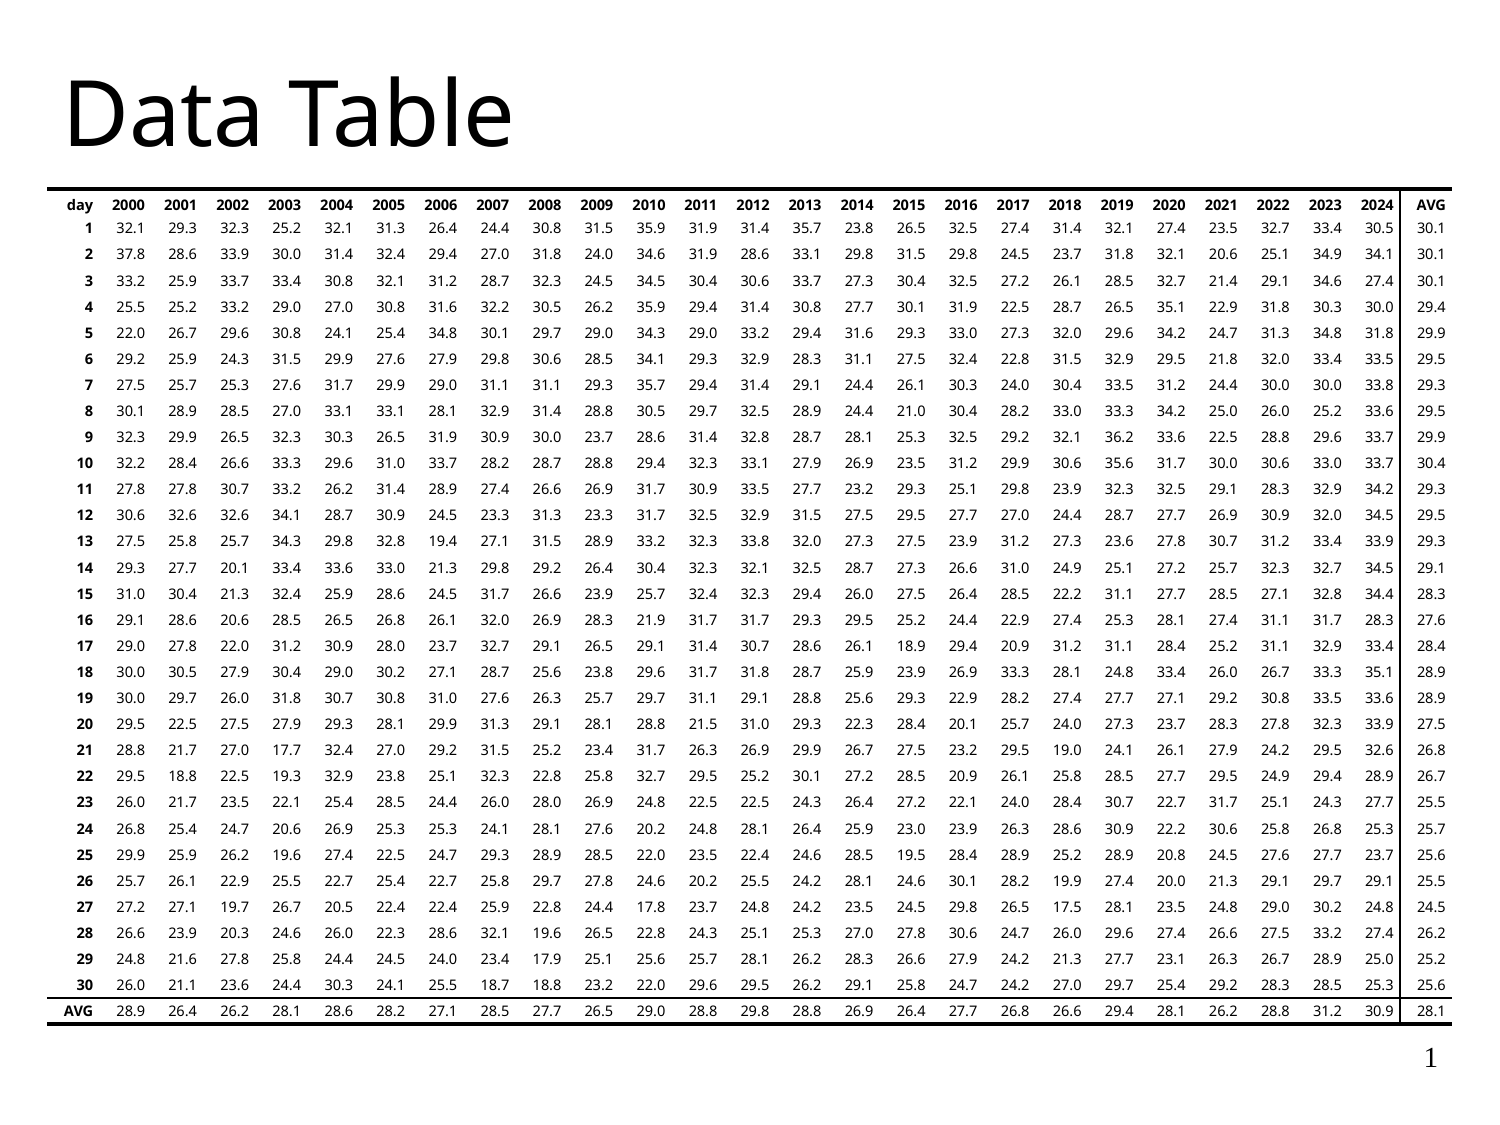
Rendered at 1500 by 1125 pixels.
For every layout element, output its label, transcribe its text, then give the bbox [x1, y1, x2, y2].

table_cell 19.3 [255, 763, 307, 789]
table_cell 22.9 [932, 685, 984, 711]
table_cell 25.8 [880, 972, 932, 997]
table_cell 25.4 [359, 319, 411, 346]
table_cell 25.3 [1348, 815, 1399, 842]
table_cell 28.9 [1401, 685, 1452, 711]
table_cell 31.0 [411, 685, 463, 711]
table_cell 33.1 [359, 398, 411, 424]
table_cell 27.9 [1192, 737, 1244, 763]
table_cell 31.6 [828, 319, 880, 346]
table_cell 22.5 [724, 789, 776, 815]
table_cell 22.7 [411, 868, 463, 894]
table_cell 23.9 [568, 581, 620, 607]
table_cell 31.9 [672, 241, 724, 267]
table_cell 27.0 [307, 293, 359, 319]
table_cell 28.1 [515, 815, 568, 842]
table_cell 23.9 [932, 528, 984, 554]
table_cell 26 [47, 868, 99, 894]
table_cell 23.7 [1036, 241, 1088, 267]
table_cell 23.8 [828, 215, 880, 241]
table_cell 31.3 [359, 215, 411, 241]
table_cell 26.2 [1401, 920, 1452, 946]
table_cell 35.7 [776, 215, 828, 241]
table_cell 19 [47, 685, 99, 711]
table_cell 29.1 [724, 685, 776, 711]
table_cell 32.3 [255, 424, 307, 450]
table_cell 31.7 [620, 737, 672, 763]
table_cell 27.2 [828, 763, 880, 789]
table_cell 29.8 [828, 241, 880, 267]
table_header 2015 [880, 191, 932, 215]
table_cell 27.4 [984, 215, 1036, 241]
table_cell 29.0 [99, 633, 151, 659]
table_cell 7 [47, 372, 99, 398]
table_cell 24.0 [984, 372, 1036, 398]
table_cell 30.2 [1296, 894, 1348, 920]
table_cell 24.8 [1348, 894, 1399, 920]
table_cell 28.8 [672, 999, 724, 1022]
table_cell 33.1 [307, 398, 359, 424]
table_cell 28.6 [411, 920, 463, 946]
table_cell 24.5 [984, 241, 1036, 267]
table_cell 13 [47, 528, 99, 554]
table_cell 26.0 [99, 972, 151, 997]
table_cell 24.1 [463, 815, 515, 842]
table_cell 25.2 [1036, 842, 1088, 868]
table_cell 24.1 [307, 319, 359, 346]
table_cell 33.6 [307, 554, 359, 581]
table_cell 24.5 [880, 894, 932, 920]
table_cell 29.1 [1244, 267, 1296, 293]
table_cell 20.6 [255, 815, 307, 842]
table_cell 33.5 [724, 476, 776, 502]
table_cell 17.9 [515, 946, 568, 972]
table_cell 26.5 [203, 424, 255, 450]
table_cell 31.4 [672, 424, 724, 450]
table_cell 34.1 [1348, 241, 1399, 267]
table_cell 32.4 [932, 346, 984, 372]
table_cell 25.7 [151, 372, 203, 398]
table_cell 28.5 [568, 842, 620, 868]
table_cell 29.4 [776, 319, 828, 346]
table_cell 29.4 [620, 450, 672, 476]
table_cell 24.6 [776, 842, 828, 868]
table_cell 23 [47, 789, 99, 815]
table_cell 24 [47, 815, 99, 842]
table_cell 29.7 [1088, 972, 1140, 997]
table_cell 25.8 [255, 946, 307, 972]
table_cell 27.6 [568, 815, 620, 842]
table_cell 32.3 [1296, 711, 1348, 737]
table_cell 30.7 [203, 476, 255, 502]
table_cell 29.5 [1192, 763, 1244, 789]
table_cell 32.1 [307, 215, 359, 241]
table_cell 27.7 [932, 502, 984, 528]
table_cell 34.2 [1140, 398, 1192, 424]
table_cell 24.4 [828, 372, 880, 398]
table_cell 21.0 [880, 398, 932, 424]
table_cell 27.7 [1140, 581, 1192, 607]
table_cell 30.0 [1244, 372, 1296, 398]
table_cell 28.2 [984, 868, 1036, 894]
table_cell 23.1 [1140, 946, 1192, 972]
table_cell 29.8 [932, 241, 984, 267]
table_cell 26.9 [1192, 502, 1244, 528]
table_cell 30.0 [1192, 450, 1244, 476]
table_cell 31.9 [672, 215, 724, 241]
table_cell 31.8 [255, 685, 307, 711]
table_cell 33.9 [203, 241, 255, 267]
table_cell 27.3 [984, 319, 1036, 346]
table_cell 29.4 [1296, 763, 1348, 789]
table_cell 33.5 [1296, 685, 1348, 711]
table_cell 28.1 [255, 999, 307, 1022]
table_cell 30.1 [880, 293, 932, 319]
table_cell 28.8 [568, 450, 620, 476]
table_cell 23.7 [568, 424, 620, 450]
table_cell 35.1 [1140, 293, 1192, 319]
table_cell 32.8 [359, 528, 411, 554]
table_cell 29.8 [984, 476, 1036, 502]
table_cell 28.5 [568, 346, 620, 372]
table_cell 26.0 [203, 685, 255, 711]
table_cell 24.3 [203, 346, 255, 372]
table_cell 27.8 [99, 476, 151, 502]
table_cell 25.6 [1401, 842, 1452, 868]
table_cell 26.8 [1296, 815, 1348, 842]
table_cell 28.1 [724, 946, 776, 972]
table_cell 28.5 [828, 842, 880, 868]
table_cell 28.9 [515, 842, 568, 868]
table_cell 23.4 [568, 737, 620, 763]
table_cell 27.7 [1140, 502, 1192, 528]
table_cell 23.7 [1348, 842, 1399, 868]
table_cell 22.9 [1192, 293, 1244, 319]
table_cell 34.3 [255, 528, 307, 554]
table_cell 30.1 [932, 868, 984, 894]
table_cell 23.9 [932, 815, 984, 842]
table_cell 31.4 [724, 372, 776, 398]
table_cell AVG [47, 999, 99, 1022]
table_cell 29.5 [880, 502, 932, 528]
table_cell 33.4 [255, 554, 307, 581]
table_cell 28.4 [1140, 633, 1192, 659]
table_cell 29.0 [255, 293, 307, 319]
table_cell 28.4 [932, 842, 984, 868]
table_cell 33.8 [724, 528, 776, 554]
table_cell 29.3 [880, 319, 932, 346]
table_cell 32.4 [255, 581, 307, 607]
table_cell 28.7 [776, 659, 828, 685]
table_cell 23.6 [203, 972, 255, 997]
table_cell 22.9 [203, 868, 255, 894]
table_cell 29.9 [1401, 319, 1452, 346]
table_cell 22.5 [984, 293, 1036, 319]
table_cell 28.8 [620, 711, 672, 737]
table_cell 24.4 [568, 894, 620, 920]
table_cell 28.9 [99, 999, 151, 1022]
table_cell 29.6 [620, 659, 672, 685]
table_cell 30.2 [359, 659, 411, 685]
table_cell 29.5 [984, 737, 1036, 763]
table_cell 26.3 [984, 815, 1036, 842]
table_cell 34.6 [620, 241, 672, 267]
table_cell 29.4 [776, 581, 828, 607]
table_cell 9 [47, 424, 99, 450]
table_cell 28.1 [828, 424, 880, 450]
table_cell 34.2 [1140, 319, 1192, 346]
table_cell 31.7 [672, 607, 724, 633]
table_cell 27.0 [828, 920, 880, 946]
table_cell 29.3 [307, 711, 359, 737]
table_cell 24.7 [411, 842, 463, 868]
table_cell 24.2 [984, 946, 1036, 972]
table_cell 28.2 [984, 398, 1036, 424]
table_cell 27.1 [151, 894, 203, 920]
table_cell 27.8 [151, 633, 203, 659]
table_cell 30.8 [359, 685, 411, 711]
table_cell 26.1 [1140, 737, 1192, 763]
table_cell 29.1 [1244, 868, 1296, 894]
table_cell 28.9 [568, 528, 620, 554]
table_cell 26.0 [1036, 920, 1088, 946]
table_cell 27.7 [776, 476, 828, 502]
table_header 2013 [776, 191, 828, 215]
table_cell 29.5 [672, 763, 724, 789]
table_cell 24.2 [776, 868, 828, 894]
table_cell 30.6 [1192, 815, 1244, 842]
table_cell 24.8 [1192, 894, 1244, 920]
table_cell 30.1 [463, 319, 515, 346]
table_cell 29.5 [1296, 737, 1348, 763]
table_cell 30.3 [1296, 293, 1348, 319]
table_cell 32.3 [1088, 476, 1140, 502]
table_cell 29.3 [880, 476, 932, 502]
table_cell 27.4 [307, 842, 359, 868]
table_cell 28.9 [1348, 763, 1399, 789]
table_cell 30.3 [307, 972, 359, 997]
table_cell 28.1 [1140, 999, 1192, 1022]
table_cell 26.1 [828, 633, 880, 659]
table_cell 31.3 [463, 711, 515, 737]
table_cell 34.8 [1296, 319, 1348, 346]
table_cell 30.9 [359, 502, 411, 528]
table_cell 31.1 [1244, 607, 1296, 633]
table_cell 32.7 [463, 633, 515, 659]
table_cell 23.2 [568, 972, 620, 997]
table_cell 33.4 [1348, 633, 1399, 659]
table_cell 26.4 [151, 999, 203, 1022]
table_cell 22.3 [359, 920, 411, 946]
table_cell 32.2 [99, 450, 151, 476]
table_cell 25.2 [1296, 398, 1348, 424]
table_cell 23.2 [828, 476, 880, 502]
table_cell 25.2 [255, 215, 307, 241]
table_cell 30.0 [1296, 372, 1348, 398]
table_cell 29.4 [932, 633, 984, 659]
table_cell 19.6 [515, 920, 568, 946]
table_cell 31.0 [724, 711, 776, 737]
table_cell 24.8 [672, 815, 724, 842]
table_cell 25.7 [568, 685, 620, 711]
table_cell 31.1 [515, 372, 568, 398]
table_cell 31.8 [1244, 293, 1296, 319]
table_cell 34.9 [1296, 241, 1348, 267]
table_cell 29.5 [1401, 502, 1452, 528]
table_cell 27.8 [151, 476, 203, 502]
table_cell 31.7 [724, 607, 776, 633]
table_cell 27.5 [1244, 920, 1296, 946]
table_cell 31.1 [1088, 633, 1140, 659]
table_cell 25.2 [515, 737, 568, 763]
table_cell 32.1 [724, 554, 776, 581]
table_header 2005 [359, 191, 411, 215]
table_cell 26.8 [984, 999, 1036, 1022]
table_cell 32.9 [307, 763, 359, 789]
table_cell 28.8 [1244, 424, 1296, 450]
table_cell 30.9 [1348, 999, 1399, 1022]
table_cell 25.0 [1348, 946, 1399, 972]
table_cell 26.9 [568, 789, 620, 815]
table_header 2007 [463, 191, 515, 215]
table_cell 26.4 [880, 999, 932, 1022]
table_cell 1 [47, 215, 99, 241]
table_cell 28.5 [1296, 972, 1348, 997]
table_cell 20.1 [203, 554, 255, 581]
table_cell 24.0 [568, 241, 620, 267]
table_cell 29.1 [1401, 554, 1452, 581]
table_cell 24.5 [1401, 894, 1452, 920]
table_cell 30.9 [672, 476, 724, 502]
table_cell 32.3 [1244, 554, 1296, 581]
table_cell 24.5 [411, 502, 463, 528]
table_cell 31.7 [307, 372, 359, 398]
table_cell 26.6 [1192, 920, 1244, 946]
table_cell 31.7 [620, 476, 672, 502]
slide_number ‹#› [1405, 1030, 1453, 1078]
table_cell 27.4 [1036, 607, 1088, 633]
table_cell 27.9 [255, 711, 307, 737]
table_cell 27.0 [463, 241, 515, 267]
table_cell 24.8 [1088, 659, 1140, 685]
table_cell 24.7 [984, 920, 1036, 946]
table_cell 23.7 [411, 633, 463, 659]
table_cell 29.6 [203, 319, 255, 346]
table_cell 28.6 [151, 241, 203, 267]
table_cell 22.5 [151, 711, 203, 737]
table_cell 30.6 [515, 346, 568, 372]
table_cell 29.2 [515, 554, 568, 581]
table_cell 26.7 [1244, 659, 1296, 685]
table_cell 28.3 [1244, 476, 1296, 502]
table_cell 22.0 [203, 633, 255, 659]
table_cell 27.2 [1140, 554, 1192, 581]
table_cell 24.7 [932, 972, 984, 997]
table_cell 28.5 [203, 398, 255, 424]
table_cell 25.5 [99, 293, 151, 319]
table_cell 31.8 [515, 241, 568, 267]
table_cell 20.6 [203, 607, 255, 633]
table_cell 28.3 [1348, 607, 1399, 633]
table_cell 24.1 [359, 972, 411, 997]
table_cell 21.3 [411, 554, 463, 581]
table_cell 8 [47, 398, 99, 424]
table_cell 18 [47, 659, 99, 685]
table_cell 24.2 [776, 894, 828, 920]
table_cell 28.3 [568, 607, 620, 633]
table_cell 23.9 [151, 920, 203, 946]
table_cell 30.0 [1348, 293, 1399, 319]
table_cell 27.0 [203, 737, 255, 763]
table_cell 30.8 [515, 215, 568, 241]
table_cell 37.8 [99, 241, 151, 267]
table_cell 26.0 [307, 920, 359, 946]
table_cell 31.5 [776, 502, 828, 528]
table_cell 32.3 [463, 763, 515, 789]
table_cell 27.4 [1140, 215, 1192, 241]
table_cell 31.0 [99, 581, 151, 607]
table_cell 25.1 [568, 946, 620, 972]
table_cell 30.0 [515, 424, 568, 450]
table_cell 33.4 [1296, 528, 1348, 554]
table_cell 33.4 [1296, 346, 1348, 372]
table_cell 22.4 [359, 894, 411, 920]
table_cell 33.4 [1140, 659, 1192, 685]
table_cell 28 [47, 920, 99, 946]
table_cell 32.1 [1140, 241, 1192, 267]
table_cell 26.5 [984, 894, 1036, 920]
table_cell 29.3 [568, 372, 620, 398]
table_cell 33.2 [620, 528, 672, 554]
table_cell 28.5 [984, 581, 1036, 607]
table_cell 27.8 [1244, 711, 1296, 737]
table_cell 34.3 [620, 319, 672, 346]
table_cell 23.6 [1088, 528, 1140, 554]
table_header 2011 [672, 191, 724, 215]
table_cell 25.1 [932, 476, 984, 502]
table_cell 29 [47, 946, 99, 972]
table_cell 31.2 [1140, 372, 1192, 398]
table_cell 25.1 [1244, 789, 1296, 815]
table_cell 26.7 [828, 737, 880, 763]
table_cell 20.0 [1140, 868, 1192, 894]
table_cell 32.9 [463, 398, 515, 424]
table_cell 27.9 [203, 659, 255, 685]
table_cell 26.5 [568, 633, 620, 659]
table_cell 30.1 [1401, 241, 1452, 267]
table_header 2021 [1192, 191, 1244, 215]
table_cell 30.0 [255, 241, 307, 267]
table_cell 28.4 [1036, 789, 1088, 815]
table_cell 31.1 [828, 346, 880, 372]
table_cell 21.7 [151, 737, 203, 763]
table_cell 32.4 [672, 581, 724, 607]
table_cell 29.7 [620, 685, 672, 711]
table_cell 31.5 [880, 241, 932, 267]
table_cell 23.2 [932, 737, 984, 763]
table_cell 32.1 [1036, 424, 1088, 450]
table_cell 27.0 [255, 398, 307, 424]
table_cell 23.5 [1140, 894, 1192, 920]
table_cell 25.3 [776, 920, 828, 946]
table_cell 26.8 [99, 815, 151, 842]
table_cell 24.5 [1192, 842, 1244, 868]
table_cell 24.4 [1036, 502, 1088, 528]
table_cell 22.1 [255, 789, 307, 815]
table_header 2010 [620, 191, 672, 215]
table_header 2017 [984, 191, 1036, 215]
table_cell 29.3 [1401, 476, 1452, 502]
table_cell 20.5 [307, 894, 359, 920]
table_cell 24.2 [984, 972, 1036, 997]
table_cell 26.2 [203, 842, 255, 868]
table_cell 32.3 [724, 581, 776, 607]
table_cell 4 [47, 293, 99, 319]
table_cell 23.8 [359, 763, 411, 789]
table_cell 20.9 [984, 633, 1036, 659]
table_cell 27.2 [880, 789, 932, 815]
table_cell 27.4 [1348, 920, 1399, 946]
table_cell 33.2 [724, 319, 776, 346]
table_cell 22 [47, 763, 99, 789]
table_cell 24.4 [932, 607, 984, 633]
table_cell 33.5 [1348, 346, 1399, 372]
table_cell 35.9 [620, 215, 672, 241]
table_cell 32.5 [1140, 476, 1192, 502]
table_cell 28.0 [515, 789, 568, 815]
table_cell 25.4 [151, 815, 203, 842]
table_cell 25.2 [1401, 946, 1452, 972]
table_cell 32.5 [724, 398, 776, 424]
table_cell 19.5 [880, 842, 932, 868]
table_cell 27.5 [203, 711, 255, 737]
table_cell 25.7 [1401, 815, 1452, 842]
table_cell 3 [47, 267, 99, 293]
table_cell 28.1 [411, 398, 463, 424]
table_cell 25.6 [828, 685, 880, 711]
table_cell 32.5 [932, 424, 984, 450]
table_cell 28.9 [1088, 842, 1140, 868]
table_header 2006 [411, 191, 463, 215]
table_cell 29.7 [515, 868, 568, 894]
table_cell 26.6 [99, 920, 151, 946]
table_cell 21.4 [1192, 267, 1244, 293]
table_cell 35.9 [620, 293, 672, 319]
table_cell 29.6 [1088, 920, 1140, 946]
table_cell 31.0 [359, 450, 411, 476]
table_cell 26.7 [1401, 763, 1452, 789]
table_cell 27.5 [880, 346, 932, 372]
table_cell 31.6 [411, 293, 463, 319]
table_cell 32.9 [724, 346, 776, 372]
table_cell 35.6 [1088, 450, 1140, 476]
table_cell 26.6 [880, 946, 932, 972]
table_cell 26.9 [724, 737, 776, 763]
table_cell 18.9 [880, 633, 932, 659]
table_cell 32.3 [672, 450, 724, 476]
table_cell 26.4 [411, 215, 463, 241]
table_cell 29.1 [1348, 868, 1399, 894]
table_cell 26.2 [307, 476, 359, 502]
table_cell 26.2 [568, 293, 620, 319]
table_cell 32.7 [1296, 554, 1348, 581]
table_cell 31.8 [1088, 241, 1140, 267]
table_cell 22.7 [1140, 789, 1192, 815]
table_cell 29.1 [515, 711, 568, 737]
table_header 2024 [1348, 191, 1399, 215]
table_cell 31.1 [672, 685, 724, 711]
table_cell 24.1 [1088, 737, 1140, 763]
table_cell 28.9 [776, 398, 828, 424]
table_cell 27.9 [411, 346, 463, 372]
table_cell 33.3 [255, 450, 307, 476]
table_cell 28.3 [828, 946, 880, 972]
table_cell 22.8 [515, 894, 568, 920]
table_cell 27.1 [411, 999, 463, 1022]
table_cell 31.7 [620, 502, 672, 528]
table_cell 29.8 [307, 528, 359, 554]
table_cell 30.3 [307, 424, 359, 450]
table_cell 33.6 [1348, 685, 1399, 711]
table_cell 25.9 [307, 581, 359, 607]
table_cell 31.4 [1036, 215, 1088, 241]
table_cell 25.0 [1192, 398, 1244, 424]
table_cell 26.9 [515, 607, 568, 633]
table_cell 29.3 [1401, 528, 1452, 554]
table_cell 27.7 [828, 293, 880, 319]
table_cell 33.2 [203, 293, 255, 319]
table_cell 32.3 [672, 528, 724, 554]
table_cell 19.6 [255, 842, 307, 868]
table_cell 22.3 [828, 711, 880, 737]
table_cell 25.8 [151, 528, 203, 554]
table_cell 30.8 [1244, 685, 1296, 711]
table_cell 28.5 [359, 789, 411, 815]
table_cell 28.6 [151, 607, 203, 633]
table_cell 25.4 [307, 789, 359, 815]
table_cell 6 [47, 346, 99, 372]
table_cell 29.0 [672, 319, 724, 346]
table_cell 28.9 [984, 842, 1036, 868]
table_cell 26.1 [411, 607, 463, 633]
table_cell 25.2 [724, 763, 776, 789]
table_cell 28.1 [724, 815, 776, 842]
table_cell 30.3 [932, 372, 984, 398]
table_cell 26.2 [776, 946, 828, 972]
table_cell 28.2 [984, 685, 1036, 711]
table_cell 28.1 [359, 711, 411, 737]
table_cell 22.7 [307, 868, 359, 894]
table_cell 23.7 [1140, 711, 1192, 737]
table_cell 30.7 [1192, 528, 1244, 554]
table_header 2022 [1244, 191, 1296, 215]
table_cell 33.4 [1296, 215, 1348, 241]
table_cell 34.1 [620, 346, 672, 372]
table_cell 27.5 [828, 502, 880, 528]
table_cell 30.7 [1088, 789, 1140, 815]
table_cell 25.7 [984, 711, 1036, 737]
table_cell 29.1 [1192, 476, 1244, 502]
table_cell 22.0 [620, 842, 672, 868]
table_cell 31.1 [1088, 581, 1140, 607]
table_cell 24.9 [1036, 554, 1088, 581]
table_header 2004 [307, 191, 359, 215]
table_cell 25.7 [620, 581, 672, 607]
table_cell 26.9 [307, 815, 359, 842]
table_cell 33.7 [1348, 424, 1399, 450]
table_cell 18.8 [151, 763, 203, 789]
table_cell 25.2 [880, 607, 932, 633]
table_cell 33.2 [99, 267, 151, 293]
table_cell 22.5 [359, 842, 411, 868]
table_cell 32.6 [151, 502, 203, 528]
table_cell 32.3 [515, 267, 568, 293]
table_cell 30.4 [672, 267, 724, 293]
table_cell 28.3 [1192, 711, 1244, 737]
table_cell 29.2 [1192, 685, 1244, 711]
table_cell 25.1 [1244, 241, 1296, 267]
table_cell 24.4 [463, 215, 515, 241]
table_cell 32.0 [463, 607, 515, 633]
table_cell 24.4 [411, 789, 463, 815]
table_cell 31.7 [1140, 450, 1192, 476]
table_cell 26.7 [151, 319, 203, 346]
table_cell 29.2 [99, 346, 151, 372]
table_cell 31.4 [724, 293, 776, 319]
table_cell 33.3 [984, 659, 1036, 685]
table_cell 32.1 [359, 267, 411, 293]
table_cell 29.1 [515, 633, 568, 659]
table_cell 32.5 [672, 502, 724, 528]
table_cell 32.0 [1244, 346, 1296, 372]
table_cell 25.2 [151, 293, 203, 319]
table_cell 23.8 [568, 659, 620, 685]
table_cell 28.8 [776, 999, 828, 1022]
table_cell 28.6 [724, 241, 776, 267]
table_cell 28.5 [1192, 581, 1244, 607]
table_header 2019 [1088, 191, 1140, 215]
table_cell 32.8 [1296, 581, 1348, 607]
table_cell 30.8 [776, 293, 828, 319]
table_cell 29.7 [672, 398, 724, 424]
table_cell 26.5 [568, 999, 620, 1022]
table_cell 28.8 [1244, 999, 1296, 1022]
table_cell 27.3 [1088, 711, 1140, 737]
table_cell 26.0 [99, 789, 151, 815]
table_cell 27.1 [1244, 581, 1296, 607]
table_cell 27.3 [880, 554, 932, 581]
table_cell 28.7 [1088, 502, 1140, 528]
table_cell 31.2 [1296, 999, 1348, 1022]
table_cell 30.6 [1244, 450, 1296, 476]
table_cell 29.5 [1401, 398, 1452, 424]
table_cell 28.6 [1036, 815, 1088, 842]
table_cell 24.0 [411, 946, 463, 972]
table_cell 25.8 [1244, 815, 1296, 842]
table_cell 29.5 [724, 972, 776, 997]
table_cell 15 [47, 581, 99, 607]
table_cell 24.3 [776, 789, 828, 815]
table_cell 25.7 [203, 528, 255, 554]
table_cell 29.9 [776, 737, 828, 763]
table_cell 28.8 [99, 737, 151, 763]
table_cell 29.8 [932, 894, 984, 920]
table_header 2012 [724, 191, 776, 215]
table_cell 29.3 [151, 215, 203, 241]
table_cell 27.5 [99, 528, 151, 554]
table_cell 27.7 [1140, 763, 1192, 789]
table_cell 27.7 [932, 999, 984, 1022]
table_cell 27.7 [1088, 946, 1140, 972]
table_cell 29.1 [620, 633, 672, 659]
table_cell 34.5 [1348, 554, 1399, 581]
table_cell 23.3 [463, 502, 515, 528]
table_cell 32.3 [99, 424, 151, 450]
table_cell 30.1 [99, 398, 151, 424]
table_cell 25.9 [151, 346, 203, 372]
table_cell 22.9 [984, 607, 1036, 633]
table_cell 25.9 [828, 659, 880, 685]
table_cell 33.1 [724, 450, 776, 476]
table_cell 21.5 [672, 711, 724, 737]
table_cell 34.4 [1348, 581, 1399, 607]
table_cell 28.1 [1401, 999, 1452, 1022]
table_cell 5 [47, 319, 99, 346]
table_cell 27.8 [880, 920, 932, 946]
table_cell 23.0 [880, 815, 932, 842]
table_cell 30.4 [151, 581, 203, 607]
table_cell 26.7 [255, 894, 307, 920]
table_cell 33.9 [1348, 528, 1399, 554]
table_cell 29.5 [1401, 346, 1452, 372]
table_cell 27.7 [1088, 685, 1140, 711]
table_cell 21 [47, 737, 99, 763]
table_cell 33.4 [255, 267, 307, 293]
table_cell 28.3 [1401, 581, 1452, 607]
table_cell 33.3 [1296, 659, 1348, 685]
table_cell 30 [47, 972, 99, 997]
table_cell 19.9 [1036, 868, 1088, 894]
table_cell 20 [47, 711, 99, 737]
table_cell 34.5 [620, 267, 672, 293]
table_cell 27.3 [1036, 528, 1088, 554]
table_cell 25.6 [1401, 972, 1452, 997]
table_cell 30.8 [307, 267, 359, 293]
table_cell 24.7 [203, 815, 255, 842]
table_cell 27.4 [1088, 868, 1140, 894]
table_cell 25.8 [1036, 763, 1088, 789]
table_cell 28.1 [828, 868, 880, 894]
table_cell 25.2 [1192, 633, 1244, 659]
table_cell 23.5 [672, 842, 724, 868]
table_cell 32.0 [776, 528, 828, 554]
table_cell 33.7 [776, 267, 828, 293]
table_cell 31.4 [307, 241, 359, 267]
table_cell 17.5 [1036, 894, 1088, 920]
table_cell 30.9 [1088, 815, 1140, 842]
table_cell 29.7 [515, 319, 568, 346]
table_cell 31.2 [1036, 633, 1088, 659]
table_cell 30.4 [620, 554, 672, 581]
table_cell 27.8 [568, 868, 620, 894]
table_cell 28.9 [1296, 946, 1348, 972]
table_cell 30.4 [255, 659, 307, 685]
table_cell 24.5 [359, 946, 411, 972]
table_cell 22.8 [620, 920, 672, 946]
table_cell 32.3 [203, 215, 255, 241]
table_cell 27.6 [1244, 842, 1296, 868]
table_cell 25.9 [151, 842, 203, 868]
table_cell 27.2 [984, 267, 1036, 293]
table_cell 31.8 [1348, 319, 1399, 346]
table_cell 27.4 [463, 476, 515, 502]
table_cell 32.7 [620, 763, 672, 789]
table_header 2008 [515, 191, 568, 215]
table_cell 22.4 [724, 842, 776, 868]
table_header 2018 [1036, 191, 1088, 215]
table_cell 31.9 [932, 293, 984, 319]
table_cell 32.6 [1348, 737, 1399, 763]
table_cell 26.1 [880, 372, 932, 398]
table_cell 21.3 [203, 581, 255, 607]
table_cell 26.4 [828, 789, 880, 815]
table_cell 28.7 [515, 450, 568, 476]
table_cell 29.7 [1296, 868, 1348, 894]
table_cell 30.5 [515, 293, 568, 319]
table_cell 25.1 [724, 920, 776, 946]
table_header 2002 [203, 191, 255, 215]
table_cell 29.6 [307, 450, 359, 476]
table_cell 27.5 [880, 528, 932, 554]
table_cell 31.7 [672, 659, 724, 685]
table_cell 30.7 [307, 685, 359, 711]
table_cell 19.7 [203, 894, 255, 920]
table_cell 29.1 [828, 972, 880, 997]
table_cell 33.6 [1348, 398, 1399, 424]
table_cell 29.3 [776, 607, 828, 633]
table_cell 33.1 [776, 241, 828, 267]
table_header 2016 [932, 191, 984, 215]
table_cell 30.9 [463, 424, 515, 450]
table_cell 28.5 [1088, 267, 1140, 293]
table_cell 29.3 [880, 685, 932, 711]
table_cell 24.5 [411, 581, 463, 607]
table_cell 28.4 [880, 711, 932, 737]
table_cell 28.9 [411, 476, 463, 502]
table_cell 30.1 [1401, 215, 1452, 241]
table_cell 26.2 [203, 999, 255, 1022]
table_cell 27.1 [463, 528, 515, 554]
table_cell 26.4 [568, 554, 620, 581]
table_cell 31.9 [411, 424, 463, 450]
table_cell 31.7 [463, 581, 515, 607]
table_cell 34.6 [1296, 267, 1348, 293]
table_cell 21.1 [151, 972, 203, 997]
table_cell 29.1 [776, 372, 828, 398]
table_cell 29.2 [1192, 972, 1244, 997]
table_cell 31.4 [724, 215, 776, 241]
table_cell 25.8 [463, 868, 515, 894]
table_cell 28.3 [1244, 972, 1296, 997]
table_cell 32.5 [932, 215, 984, 241]
table_cell 29.6 [1088, 319, 1140, 346]
table_cell 25.5 [724, 868, 776, 894]
table_cell 33.0 [1036, 398, 1088, 424]
table_cell 24.6 [620, 868, 672, 894]
table_cell 26.8 [1401, 737, 1452, 763]
table_cell 29.9 [411, 711, 463, 737]
table_cell 26.5 [307, 607, 359, 633]
table_cell 26.2 [776, 972, 828, 997]
table_header 2000 [99, 191, 151, 215]
table_cell 26.5 [359, 424, 411, 450]
table_cell 29.9 [151, 424, 203, 450]
table_cell 28.8 [776, 685, 828, 711]
table_cell 23.5 [828, 894, 880, 920]
table_cell 26.6 [203, 450, 255, 476]
table_cell 29.6 [1296, 424, 1348, 450]
table_cell 30.6 [932, 920, 984, 946]
table_cell 33.7 [1348, 450, 1399, 476]
table_cell 24.4 [255, 972, 307, 997]
table_cell 28.7 [463, 267, 515, 293]
table_cell 30.6 [1036, 450, 1088, 476]
table_cell 29.0 [411, 372, 463, 398]
table_cell 26.1 [151, 868, 203, 894]
table_cell 24.4 [828, 398, 880, 424]
table_cell 30.9 [307, 633, 359, 659]
table_cell 29.9 [359, 372, 411, 398]
table_cell 32.5 [932, 267, 984, 293]
table_cell 33.2 [255, 476, 307, 502]
table_cell 30.5 [151, 659, 203, 685]
table_cell 24.0 [984, 789, 1036, 815]
table_cell 36.2 [1088, 424, 1140, 450]
table_cell 29.2 [411, 737, 463, 763]
table_cell 31.5 [1036, 346, 1088, 372]
table_cell 25.7 [1192, 554, 1244, 581]
table_cell 27.1 [1140, 685, 1192, 711]
table_cell 27.6 [255, 372, 307, 398]
table_cell 28.0 [359, 633, 411, 659]
table_cell 33.9 [1348, 711, 1399, 737]
table_cell 25.3 [359, 815, 411, 842]
table_cell 34.8 [411, 319, 463, 346]
table_cell 28.6 [776, 633, 828, 659]
table_cell 28.7 [1036, 293, 1088, 319]
table_cell 27.0 [1036, 972, 1088, 997]
table_cell 26.3 [515, 685, 568, 711]
table_cell 30.8 [255, 319, 307, 346]
table_cell 29.3 [672, 346, 724, 372]
table_cell 25.7 [672, 946, 724, 972]
table_cell 29.1 [99, 607, 151, 633]
table_cell 29.8 [724, 999, 776, 1022]
table_cell 26.9 [828, 450, 880, 476]
table_cell 30.6 [724, 267, 776, 293]
table_cell 29.0 [307, 659, 359, 685]
table_cell 33.8 [1348, 372, 1399, 398]
table_cell 32.9 [1088, 346, 1140, 372]
table_cell 31.4 [359, 476, 411, 502]
table_cell 27.4 [1348, 267, 1399, 293]
table_cell 23.9 [1036, 476, 1088, 502]
table_cell 27.5 [1401, 711, 1452, 737]
table_cell 21.8 [1192, 346, 1244, 372]
table_header day [47, 191, 99, 215]
table_cell 27.6 [1401, 607, 1452, 633]
table_cell 20.6 [1192, 241, 1244, 267]
table_header 2020 [1140, 191, 1192, 215]
table_cell 31.7 [1296, 607, 1348, 633]
table_cell 28.6 [620, 424, 672, 450]
table_cell 31.5 [463, 737, 515, 763]
table_cell 26.9 [932, 659, 984, 685]
table_cell 23.5 [880, 450, 932, 476]
table_cell 33.6 [1140, 424, 1192, 450]
table_cell 25.9 [463, 894, 515, 920]
table_cell 22.1 [932, 789, 984, 815]
table_cell 27.3 [828, 528, 880, 554]
table_cell 32.2 [463, 293, 515, 319]
table_cell 23.5 [203, 789, 255, 815]
table_cell 24.8 [99, 946, 151, 972]
table_cell 31.1 [463, 372, 515, 398]
table_cell 26.6 [1036, 999, 1088, 1022]
table_cell 25.5 [1401, 868, 1452, 894]
table_cell 27.9 [932, 946, 984, 972]
table_cell 27.5 [99, 372, 151, 398]
table_cell 26.0 [1244, 398, 1296, 424]
table_cell 24.8 [724, 894, 776, 920]
table_cell 25.3 [203, 372, 255, 398]
table_cell 21.9 [620, 607, 672, 633]
table_cell 31.5 [515, 528, 568, 554]
table_cell 26.5 [568, 920, 620, 946]
table_cell 20.3 [203, 920, 255, 946]
table_cell 32.7 [1140, 267, 1192, 293]
table_cell 28.8 [568, 398, 620, 424]
table_cell 32.9 [1296, 476, 1348, 502]
table_cell 33.7 [411, 450, 463, 476]
table_cell 28.2 [359, 999, 411, 1022]
table_cell 22.0 [99, 319, 151, 346]
table_cell 32.4 [359, 241, 411, 267]
table_header 2014 [828, 191, 880, 215]
table_cell 17 [47, 633, 99, 659]
table_cell 29.0 [1244, 894, 1296, 920]
table_cell 26.8 [359, 607, 411, 633]
table_cell 26.5 [1088, 293, 1140, 319]
table_cell 31.2 [984, 528, 1036, 554]
table_cell 27.9 [776, 450, 828, 476]
table_cell 17.8 [620, 894, 672, 920]
table_cell 32.6 [203, 502, 255, 528]
table_cell 23.7 [672, 894, 724, 920]
table_cell 27.5 [880, 737, 932, 763]
table_cell 26.0 [1192, 659, 1244, 685]
table_cell 25.6 [515, 659, 568, 685]
table_cell 28.5 [463, 999, 515, 1022]
table_cell 29.2 [984, 424, 1036, 450]
table_cell 22.8 [984, 346, 1036, 372]
table_cell 20.2 [672, 868, 724, 894]
table_cell 29.8 [463, 554, 515, 581]
table_cell 26.6 [932, 554, 984, 581]
table_cell 31.5 [568, 215, 620, 241]
table_cell 28.7 [776, 424, 828, 450]
table_cell 18.7 [463, 972, 515, 997]
table_cell 25.3 [1348, 972, 1399, 997]
table_cell 24.7 [1192, 319, 1244, 346]
table_cell 30.1 [1401, 267, 1452, 293]
table_cell 31.3 [1244, 319, 1296, 346]
table_cell 31.2 [932, 450, 984, 476]
table_cell 24.3 [1296, 789, 1348, 815]
table_cell 24.5 [568, 267, 620, 293]
table_header 2009 [568, 191, 620, 215]
table_cell 30.0 [99, 685, 151, 711]
table_cell 30.4 [1036, 372, 1088, 398]
table_cell 27.4 [1140, 920, 1192, 946]
table_cell 26.2 [1192, 999, 1244, 1022]
table_cell 28.7 [463, 659, 515, 685]
table_cell 27.2 [99, 894, 151, 920]
table_cell 29.0 [620, 999, 672, 1022]
table_cell 28.4 [1401, 633, 1452, 659]
table_cell 29.5 [99, 711, 151, 737]
table_cell 29.6 [672, 972, 724, 997]
table_cell 27.7 [1348, 789, 1399, 815]
table_cell 26.1 [984, 763, 1036, 789]
table_cell 26.7 [1244, 946, 1296, 972]
table_cell 35.1 [1348, 659, 1399, 685]
table_cell 25.3 [1088, 607, 1140, 633]
table_cell 33.0 [1296, 450, 1348, 476]
table_cell 25.3 [411, 815, 463, 842]
table_cell 34.1 [255, 502, 307, 528]
table_cell 25.9 [828, 815, 880, 842]
table_cell 29.5 [99, 763, 151, 789]
table_cell 25.5 [255, 868, 307, 894]
table_cell 33.3 [1088, 398, 1140, 424]
table_cell 31.2 [1244, 528, 1296, 554]
table_cell 35.7 [620, 372, 672, 398]
table_cell 22.8 [515, 763, 568, 789]
table_cell 27.0 [359, 737, 411, 763]
table_cell 29.9 [984, 450, 1036, 476]
table_cell 25.6 [620, 946, 672, 972]
table_cell 31.1 [1244, 633, 1296, 659]
table_cell 28.9 [1401, 659, 1452, 685]
table_cell 28.1 [1036, 659, 1088, 685]
table_cell 29.8 [463, 346, 515, 372]
table_cell 25.1 [411, 763, 463, 789]
table_cell 29.3 [776, 711, 828, 737]
table_cell 16 [47, 607, 99, 633]
table_cell 32.9 [1296, 633, 1348, 659]
table_cell 29.3 [463, 842, 515, 868]
table_cell 25.5 [1401, 789, 1452, 815]
table_cell 24.4 [307, 946, 359, 972]
table_header AVG [1401, 191, 1452, 215]
table_cell 33.2 [1296, 920, 1348, 946]
table_cell 29.7 [151, 685, 203, 711]
table_cell 30.5 [620, 398, 672, 424]
table_cell 31.4 [672, 633, 724, 659]
table_cell 21.6 [151, 946, 203, 972]
table_cell 30.7 [724, 633, 776, 659]
table_cell 26.6 [515, 476, 568, 502]
table_cell 24.3 [672, 920, 724, 946]
table_cell 32.3 [672, 554, 724, 581]
table_cell 24.9 [1244, 763, 1296, 789]
table_cell 26.0 [463, 789, 515, 815]
table_cell 31.5 [255, 346, 307, 372]
table_cell 24.2 [1244, 737, 1296, 763]
table_cell 22.4 [411, 894, 463, 920]
table_cell 31.0 [984, 554, 1036, 581]
table_cell 27.7 [1296, 842, 1348, 868]
table_cell 18.8 [515, 972, 568, 997]
table_cell 32.5 [776, 554, 828, 581]
title Data Table [47, 47, 1453, 184]
table_cell 32.7 [1244, 215, 1296, 241]
table_cell 28.5 [255, 607, 307, 633]
table_cell 27.8 [203, 946, 255, 972]
table_cell 23.4 [463, 946, 515, 972]
table_cell 28.9 [151, 398, 203, 424]
table_cell 17.7 [255, 737, 307, 763]
table_cell 27.7 [151, 554, 203, 581]
table_cell 24.6 [255, 920, 307, 946]
table_cell 25 [47, 842, 99, 868]
table_cell 32.1 [463, 920, 515, 946]
table_cell 23.3 [568, 502, 620, 528]
table_cell 20.8 [1140, 842, 1192, 868]
table_cell 33.7 [203, 267, 255, 293]
table_header 2003 [255, 191, 307, 215]
table_cell 29.9 [1401, 424, 1452, 450]
table_cell 25.3 [880, 424, 932, 450]
table_cell 19.0 [1036, 737, 1088, 763]
table_cell 29.4 [1401, 293, 1452, 319]
table_cell 26.6 [515, 581, 568, 607]
table_cell 29.3 [1401, 372, 1452, 398]
table_cell 29.3 [99, 554, 151, 581]
table_cell 31.7 [1192, 789, 1244, 815]
table_cell 32.1 [99, 215, 151, 241]
table_cell 32.0 [1036, 319, 1088, 346]
table_cell 30.1 [776, 763, 828, 789]
table_cell 30.9 [1244, 502, 1296, 528]
table_header 2001 [151, 191, 203, 215]
table_cell 25.4 [359, 868, 411, 894]
table_cell 24.6 [880, 868, 932, 894]
table_cell 28.7 [828, 554, 880, 581]
table_cell 34.2 [1348, 476, 1399, 502]
table_cell 28.3 [776, 346, 828, 372]
table_cell 26.9 [568, 476, 620, 502]
table_cell 32.1 [1088, 215, 1140, 241]
table_cell 27.4 [1036, 685, 1088, 711]
table_cell 23.9 [880, 659, 932, 685]
table_cell 28.1 [1140, 607, 1192, 633]
table_cell 30.4 [932, 398, 984, 424]
table_cell 25.4 [1140, 972, 1192, 997]
table_cell 26.0 [828, 581, 880, 607]
table_cell 27.4 [1192, 607, 1244, 633]
table_cell 28.6 [359, 581, 411, 607]
table_cell 30.0 [99, 659, 151, 685]
table_cell 29.5 [828, 607, 880, 633]
table_cell 29.4 [1088, 999, 1140, 1022]
table_cell 10 [47, 450, 99, 476]
table_cell 26.4 [776, 815, 828, 842]
table_cell 33.0 [932, 319, 984, 346]
table_cell 25.8 [568, 763, 620, 789]
table_cell 25.9 [151, 267, 203, 293]
table_cell 20.1 [932, 711, 984, 737]
table_cell 28.2 [463, 450, 515, 476]
table_cell 32.9 [724, 502, 776, 528]
table_cell 31.3 [515, 502, 568, 528]
table_cell 26.4 [932, 581, 984, 607]
table_cell 12 [47, 502, 99, 528]
table_cell 31.2 [411, 267, 463, 293]
table_cell 33.5 [1088, 372, 1140, 398]
table_cell 20.9 [932, 763, 984, 789]
table_cell 29.4 [672, 293, 724, 319]
table_header 2023 [1296, 191, 1348, 215]
table_cell 26.3 [1192, 946, 1244, 972]
table_cell 30.4 [1401, 450, 1452, 476]
table_cell 27.7 [515, 999, 568, 1022]
table_cell 28.1 [568, 711, 620, 737]
table_cell 22.5 [672, 789, 724, 815]
table_cell 27.3 [828, 267, 880, 293]
table_cell 28.6 [307, 999, 359, 1022]
table_cell 30.8 [359, 293, 411, 319]
table_cell 31.2 [255, 633, 307, 659]
table_cell 22.5 [203, 763, 255, 789]
table_cell 2 [47, 241, 99, 267]
table_cell 32.0 [1296, 502, 1348, 528]
table_cell 27.6 [463, 685, 515, 711]
table_cell 27.6 [359, 346, 411, 372]
table_cell 28.1 [1088, 894, 1140, 920]
table_cell 33.0 [359, 554, 411, 581]
table_cell 32.4 [307, 737, 359, 763]
table_cell 29.0 [568, 319, 620, 346]
table_cell 30.4 [880, 267, 932, 293]
table_cell 26.5 [880, 215, 932, 241]
table_cell 29.4 [672, 372, 724, 398]
table_cell 26.1 [1036, 267, 1088, 293]
table_cell 23.5 [1192, 215, 1244, 241]
table_cell 25.5 [411, 972, 463, 997]
table_cell 22.0 [620, 972, 672, 997]
table_cell 27.8 [1140, 528, 1192, 554]
table_cell 32.8 [724, 424, 776, 450]
table_cell 30.5 [1348, 215, 1399, 241]
table_cell 27.0 [984, 502, 1036, 528]
table_cell 28.5 [880, 763, 932, 789]
table_cell 29.4 [411, 241, 463, 267]
table_cell 28.7 [307, 502, 359, 528]
table_cell 28.5 [1088, 763, 1140, 789]
table_cell 34.5 [1348, 502, 1399, 528]
table_cell 24.4 [1192, 372, 1244, 398]
table_cell 24.8 [620, 789, 672, 815]
table_cell 21.3 [1192, 868, 1244, 894]
table_cell 22.2 [1140, 815, 1192, 842]
table_cell 21.7 [151, 789, 203, 815]
table_cell 11 [47, 476, 99, 502]
table_cell 22.2 [1036, 581, 1088, 607]
table_cell 31.4 [515, 398, 568, 424]
table_cell 25.7 [99, 868, 151, 894]
table_cell 27 [47, 894, 99, 920]
table_cell 14 [47, 554, 99, 581]
table_cell 27.1 [411, 659, 463, 685]
table_cell 20.2 [620, 815, 672, 842]
table_cell 21.3 [1036, 946, 1088, 972]
table_cell 25.1 [1088, 554, 1140, 581]
table_cell 29.9 [307, 346, 359, 372]
table_cell 26.9 [828, 999, 880, 1022]
table_cell 19.4 [411, 528, 463, 554]
table_cell 29.5 [1140, 346, 1192, 372]
table_cell 26.3 [672, 737, 724, 763]
table_cell 29.9 [99, 842, 151, 868]
table_cell 31.8 [724, 659, 776, 685]
table_cell 30.6 [99, 502, 151, 528]
table_cell 27.5 [880, 581, 932, 607]
table_cell 28.4 [151, 450, 203, 476]
table_cell 24.0 [1036, 711, 1088, 737]
table_cell 22.5 [1192, 424, 1244, 450]
